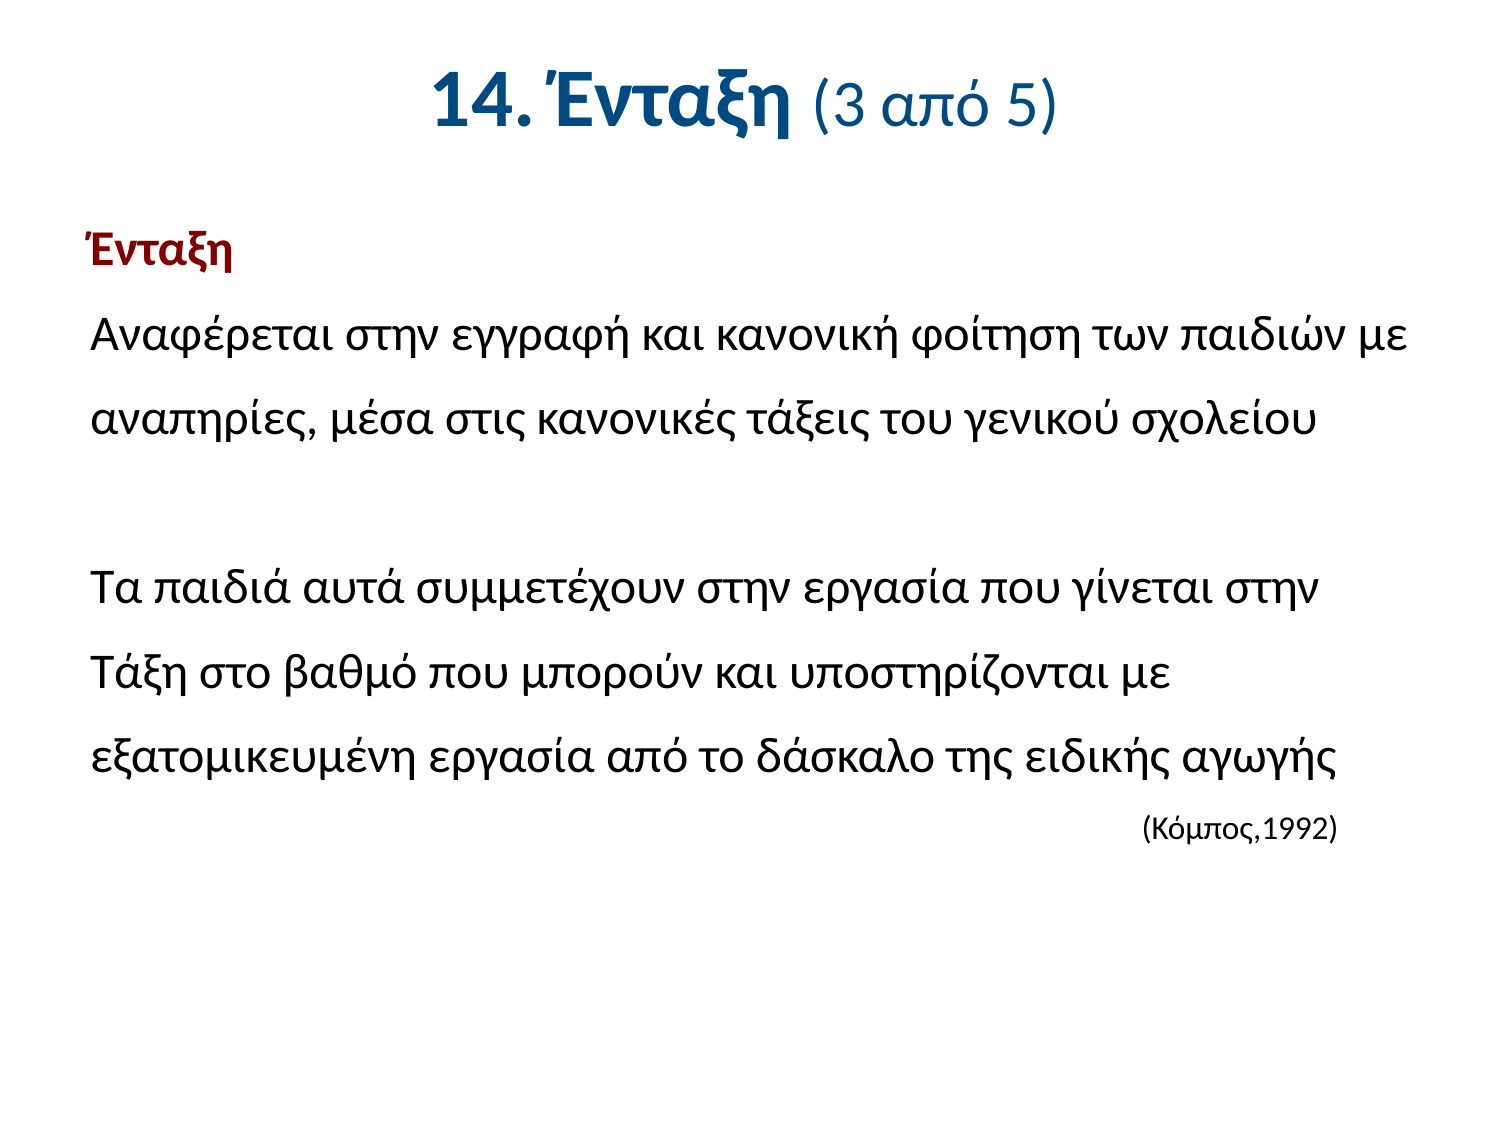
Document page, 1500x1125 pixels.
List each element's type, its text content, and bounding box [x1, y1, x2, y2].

text_box (Κόμπος,1992) [966, 798, 1354, 854]
title 14. Ένταξη (3 από 5) [76, 18, 1428, 169]
list Ένταξη Αναφέρεται στην εγγραφή και κανονική φοίτηση των παιδιών με αναπηρίες, μέσα στις κανονικές τάξεις του γενικού σχολείου Τα παιδιά αυτά συμμετέχουν στην εργασία που γίνεται στην Τάξη στο βαθμό που μπορούν και υποστηρίζονται με εξατομικευμένη εργασία από το δάσκαλο της ειδικής αγωγής [74, 207, 1426, 1014]
